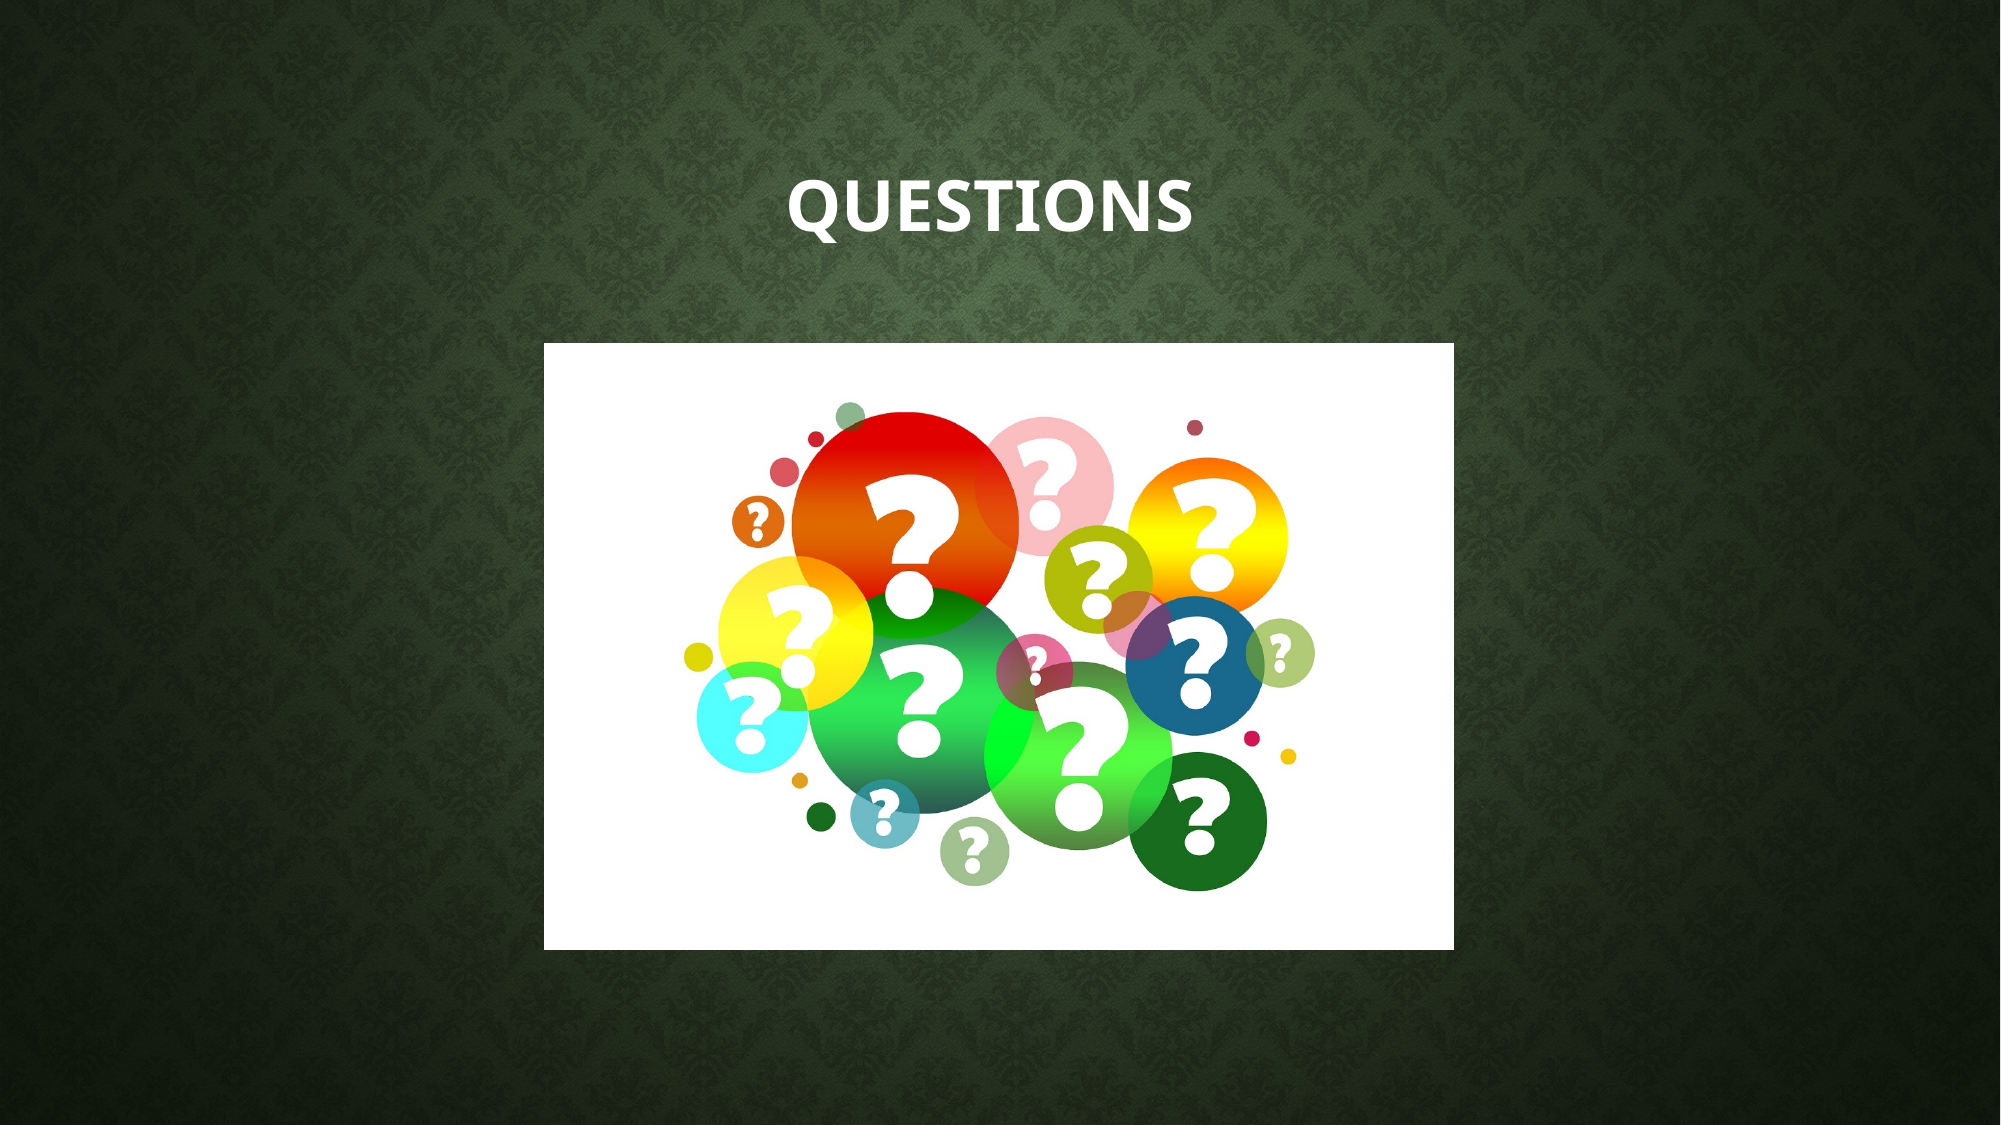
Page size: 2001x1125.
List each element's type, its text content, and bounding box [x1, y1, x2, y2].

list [544, 343, 1455, 951]
title Questions [149, 99, 1849, 318]
